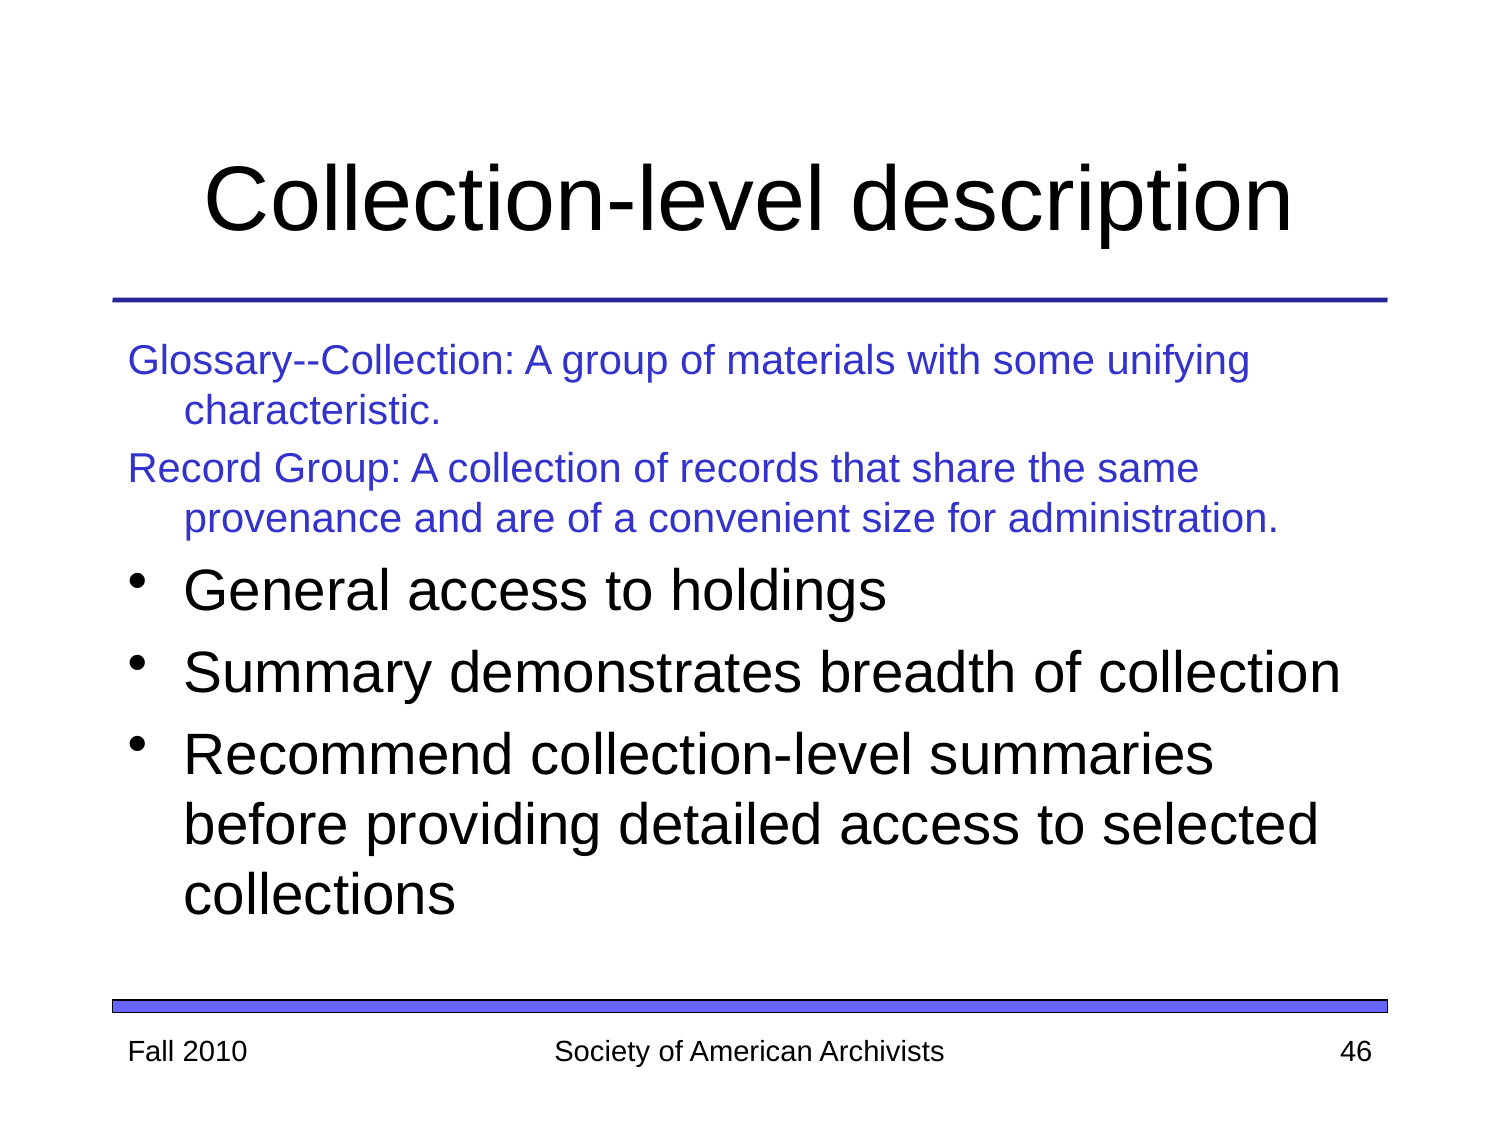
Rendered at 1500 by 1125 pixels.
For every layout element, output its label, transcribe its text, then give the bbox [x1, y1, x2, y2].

title Collection-level description [112, 99, 1388, 288]
slide_number Fall 2010 [112, 1024, 426, 1101]
slide_number 46 [1074, 1024, 1388, 1101]
list Glossary--Collection: A group of materials with some unifying characteristic. Record Group: A collection of records that share the same provenance and are of a convenient size for administration. General access to holdings Summary demonstrates breadth of collection Recommend collection-level summaries before providing detailed access to selected collections [112, 324, 1388, 1001]
footer Society of American Archivists [512, 1024, 988, 1101]
